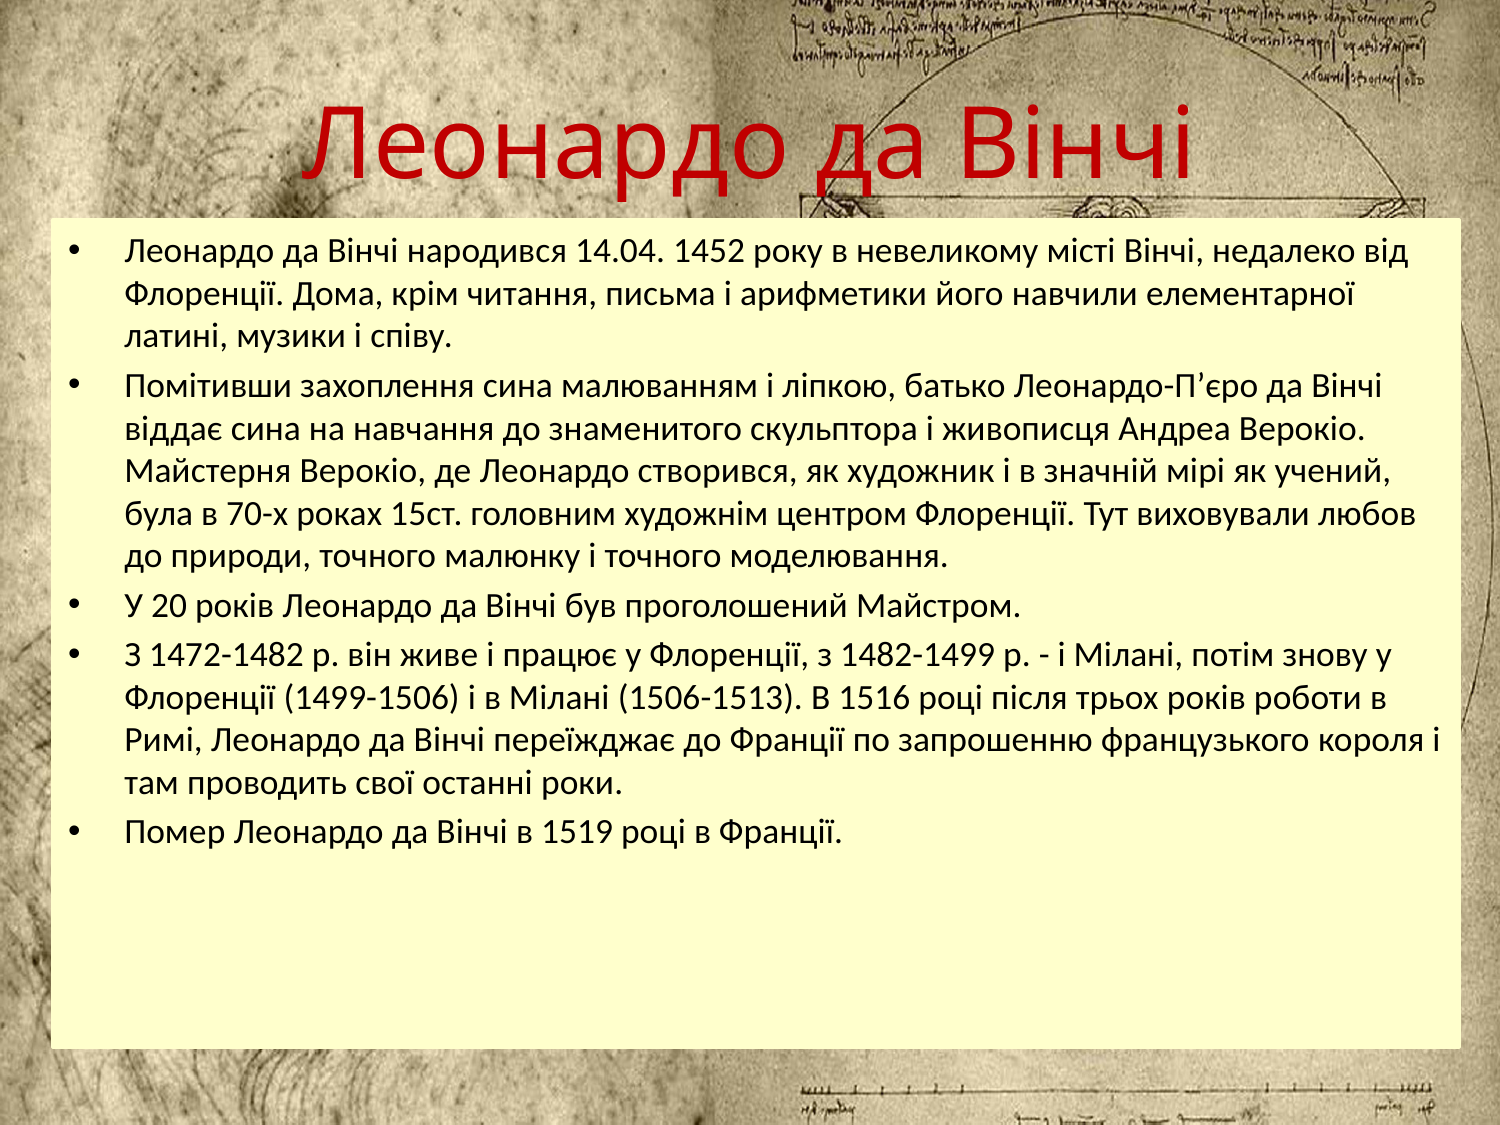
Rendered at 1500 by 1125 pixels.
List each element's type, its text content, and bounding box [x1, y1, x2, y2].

list Леонардо да Вінчі народився 14.04. 1452 року в невеликому місті Вінчі, недалеко від Флоренції. Дома, крім читання, письма і арифметики його навчили елементарної латині, музики і співу. Помітивши захоплення сина малюванням і ліпкою, батько Леонардо-П’єро да Вінчі віддає сина на навчання до знаменитого скульптора і живописця Андреа Верокіо. Майстерня Верокіо, де Леонардо створився, як художник і в значній мірі як учений, була в 70-х роках 15ст. головним художнім центром Флоренції. Тут виховували любов до природи, точного малюнку і точного моделювання. У 20 років Леонардо да Вінчі був проголошений Майстром. З 1472-1482 р. він живе і працює у Флоренції, з 1482-1499 р. - і Мілані, потім знову у Флоренції (1499-1506) і в Мілані (1506-1513). В 1516 році після трьох років роботи в Римі, Леонардо да Вінчі переїжджає до Франції по запрошенню французького короля і там проводить свої останні роки. Помер Леонардо да Вінчі в 1519 році в Франції. [51, 218, 1461, 1049]
picture [0, 0, 1500, 1125]
title Леонардо да Вінчі [75, 45, 1425, 218]
